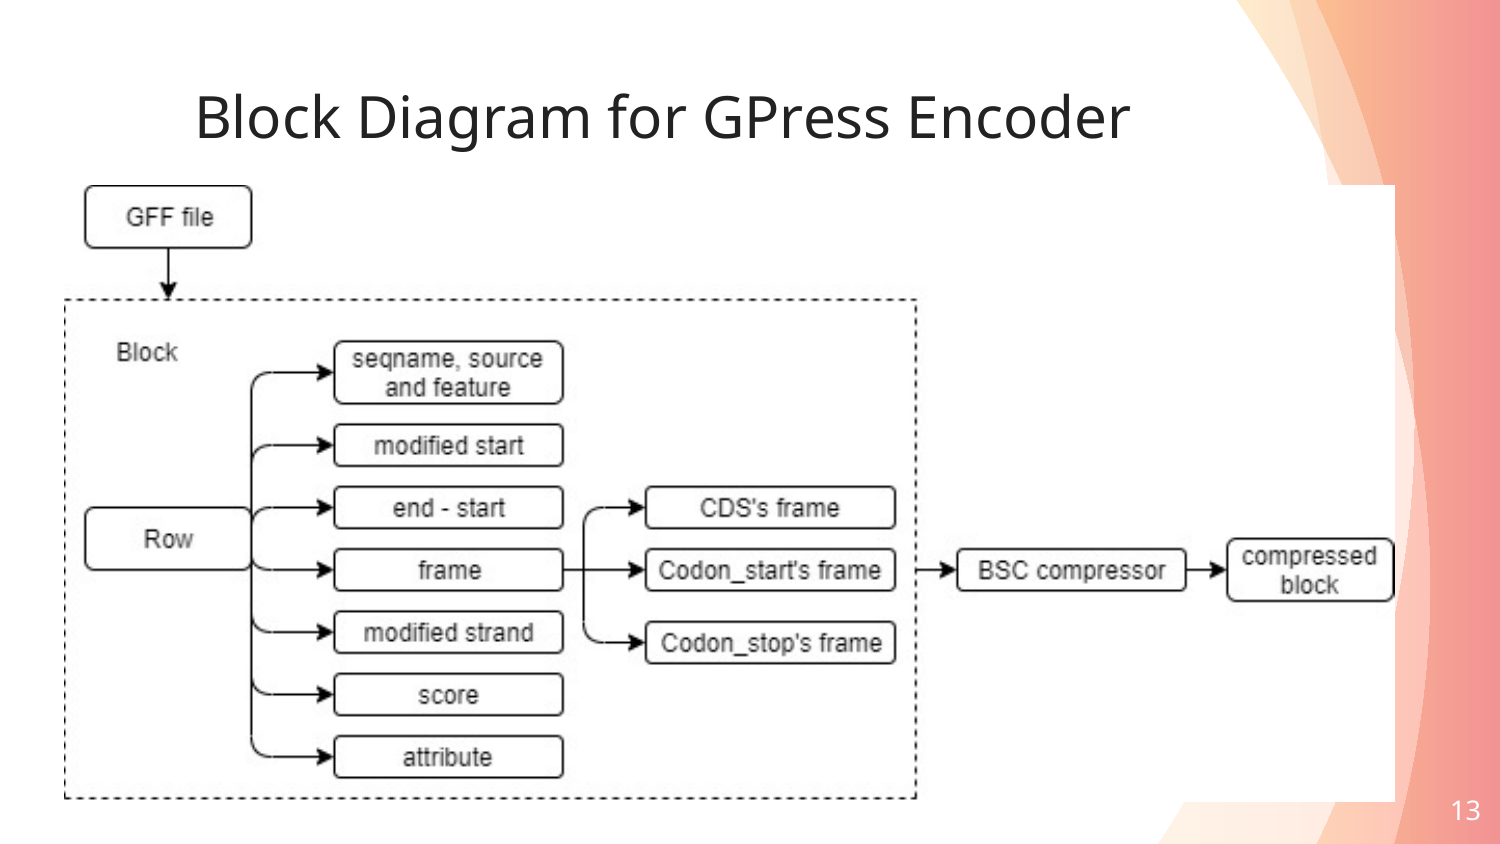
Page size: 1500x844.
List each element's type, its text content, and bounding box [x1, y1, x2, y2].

slide_number 13 [1391, 779, 1482, 844]
title Block Diagram for GPress Encoder [76, 43, 1249, 151]
picture [64, 185, 1396, 803]
